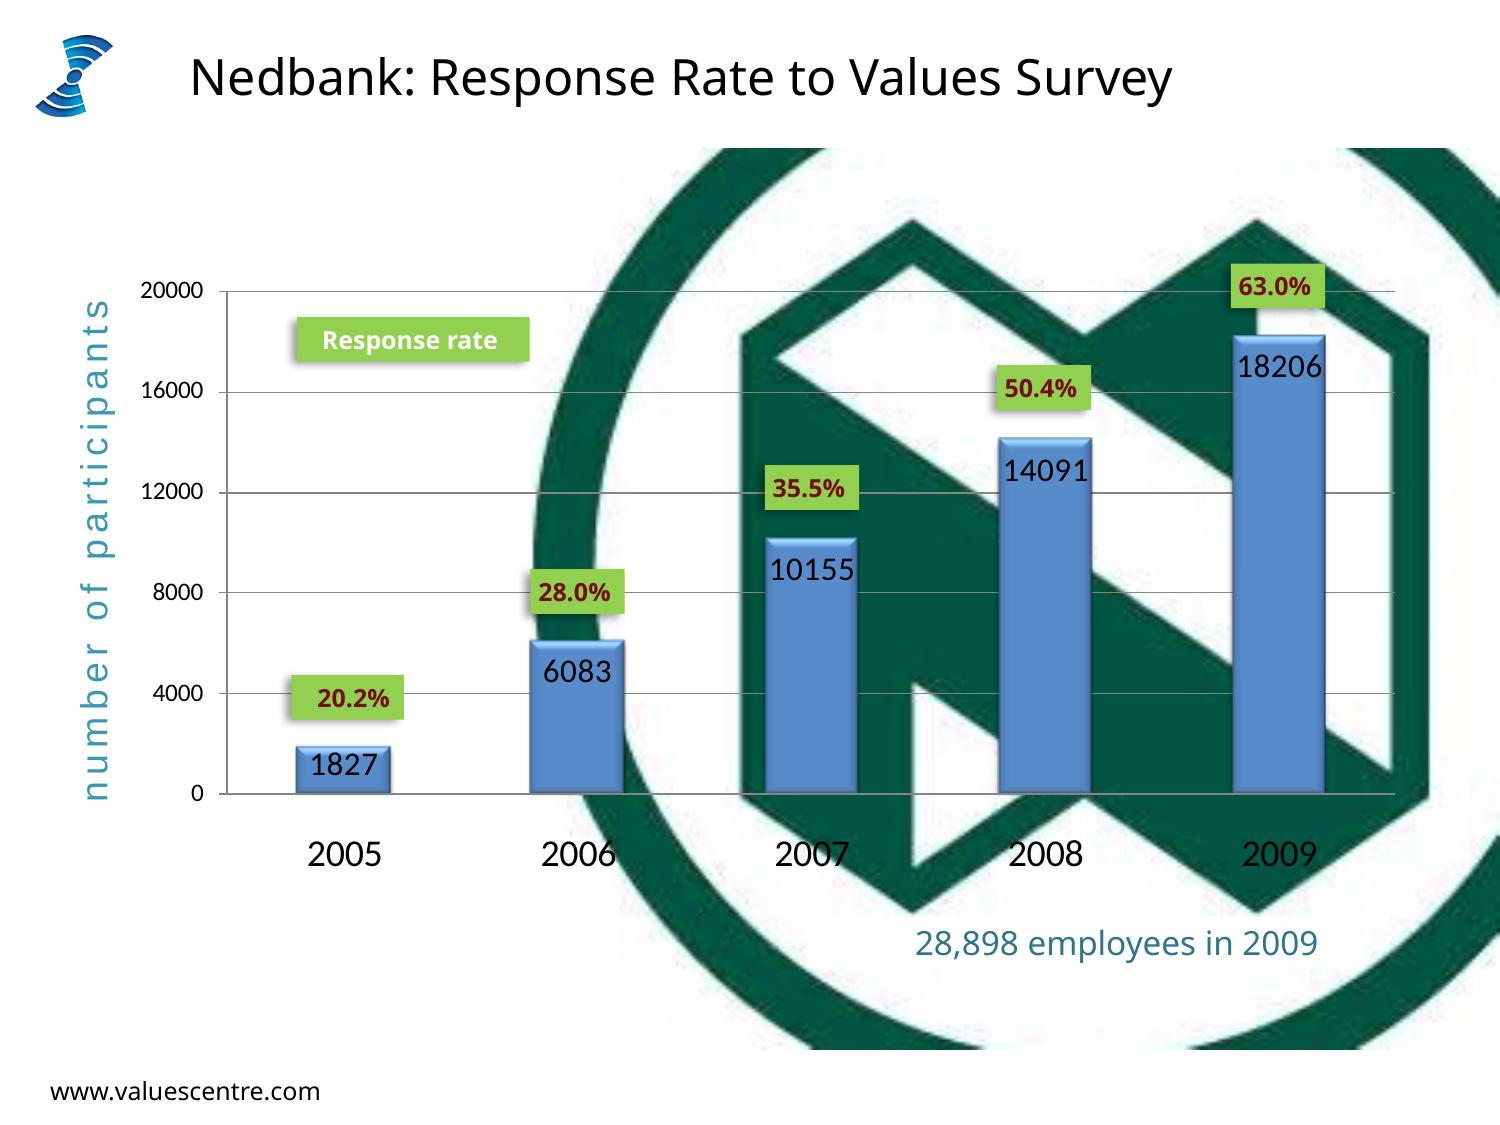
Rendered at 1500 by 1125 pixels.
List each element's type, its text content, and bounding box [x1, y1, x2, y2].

picture [35, 35, 113, 117]
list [61, 257, 1427, 906]
title Nedbank: Response Rate to Values Survey [174, 12, 1426, 138]
picture [531, 147, 1500, 1051]
